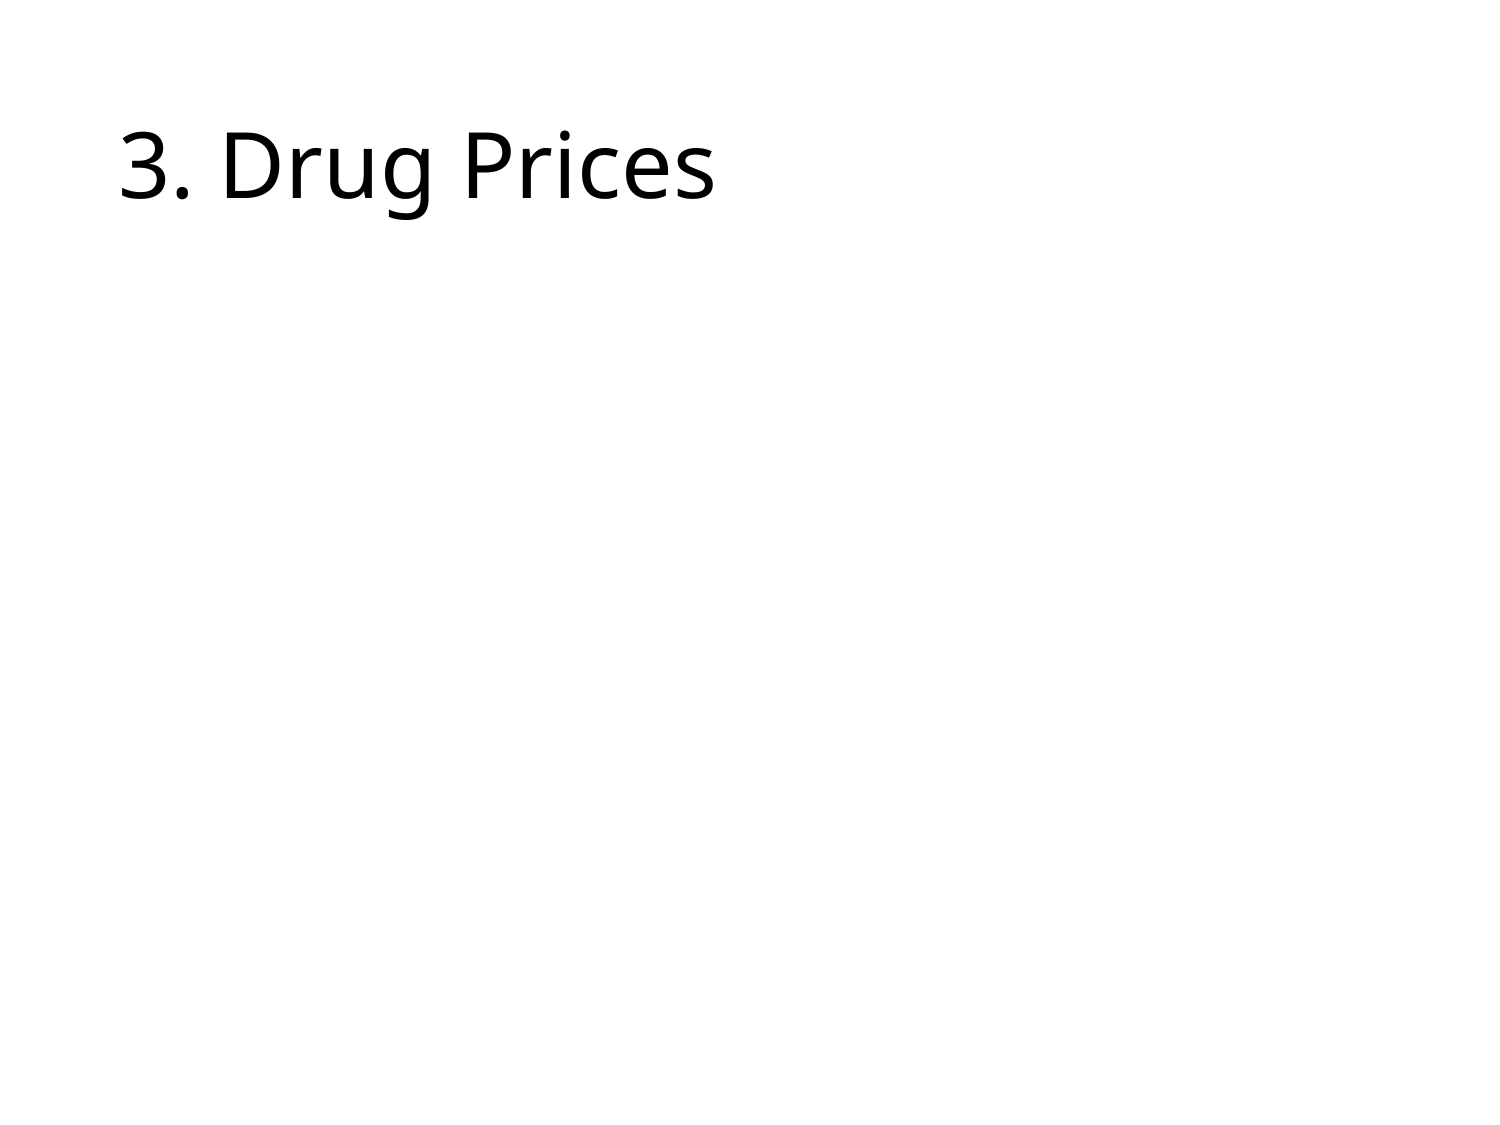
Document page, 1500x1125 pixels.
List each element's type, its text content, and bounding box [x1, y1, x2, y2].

title 3. Drug Prices [103, 59, 1397, 278]
